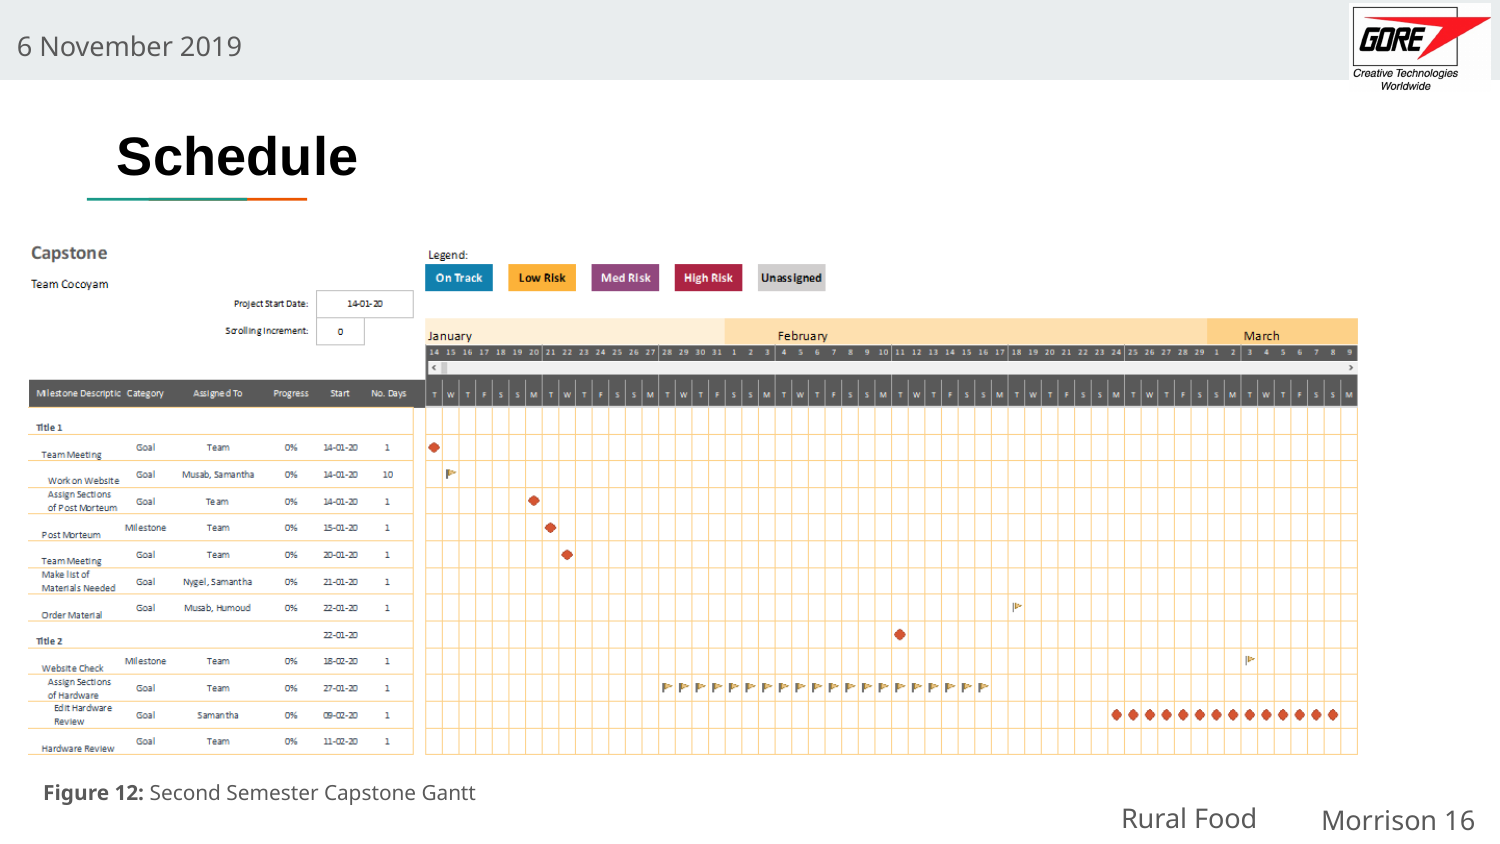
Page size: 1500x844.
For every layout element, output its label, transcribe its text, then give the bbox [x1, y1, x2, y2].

picture [27, 237, 1359, 756]
title Schedule [101, 106, 1364, 266]
text_box Rural Food Processing [976, 781, 1273, 828]
text_box Figure 12: Second Semester Capstone Gantt [28, 764, 722, 819]
text_box Morrison 16 [1298, 783, 1491, 836]
text_box 6 November 2019 [1, 9, 283, 56]
picture [1349, 3, 1491, 92]
